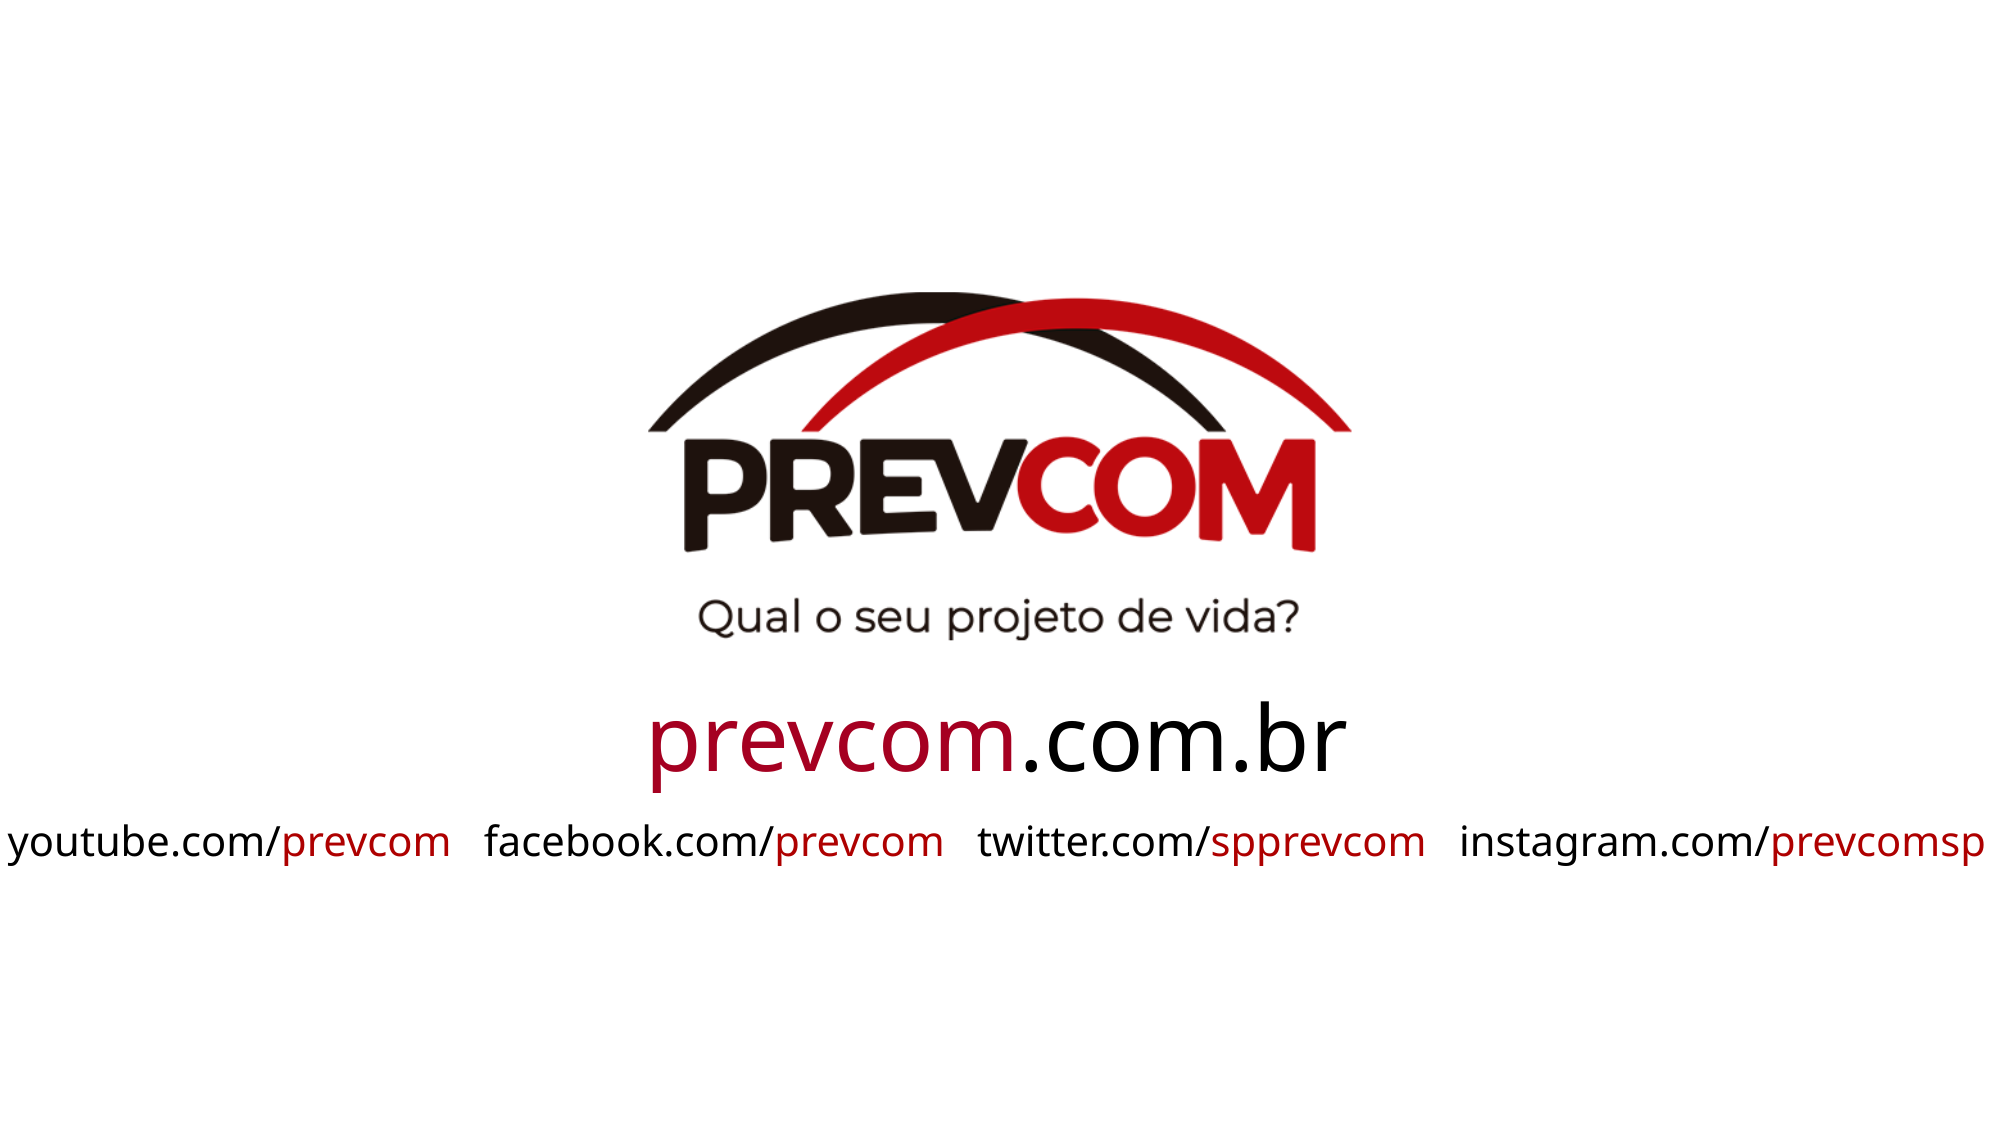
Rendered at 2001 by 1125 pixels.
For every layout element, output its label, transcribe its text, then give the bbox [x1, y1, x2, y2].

picture [607, 216, 1393, 702]
text_box prevcom.com.br youtube.com/prevcom facebook.com/prevcom twitter.com/spprevcom instagram.com/prevcomsp [0, 702, 2000, 872]
